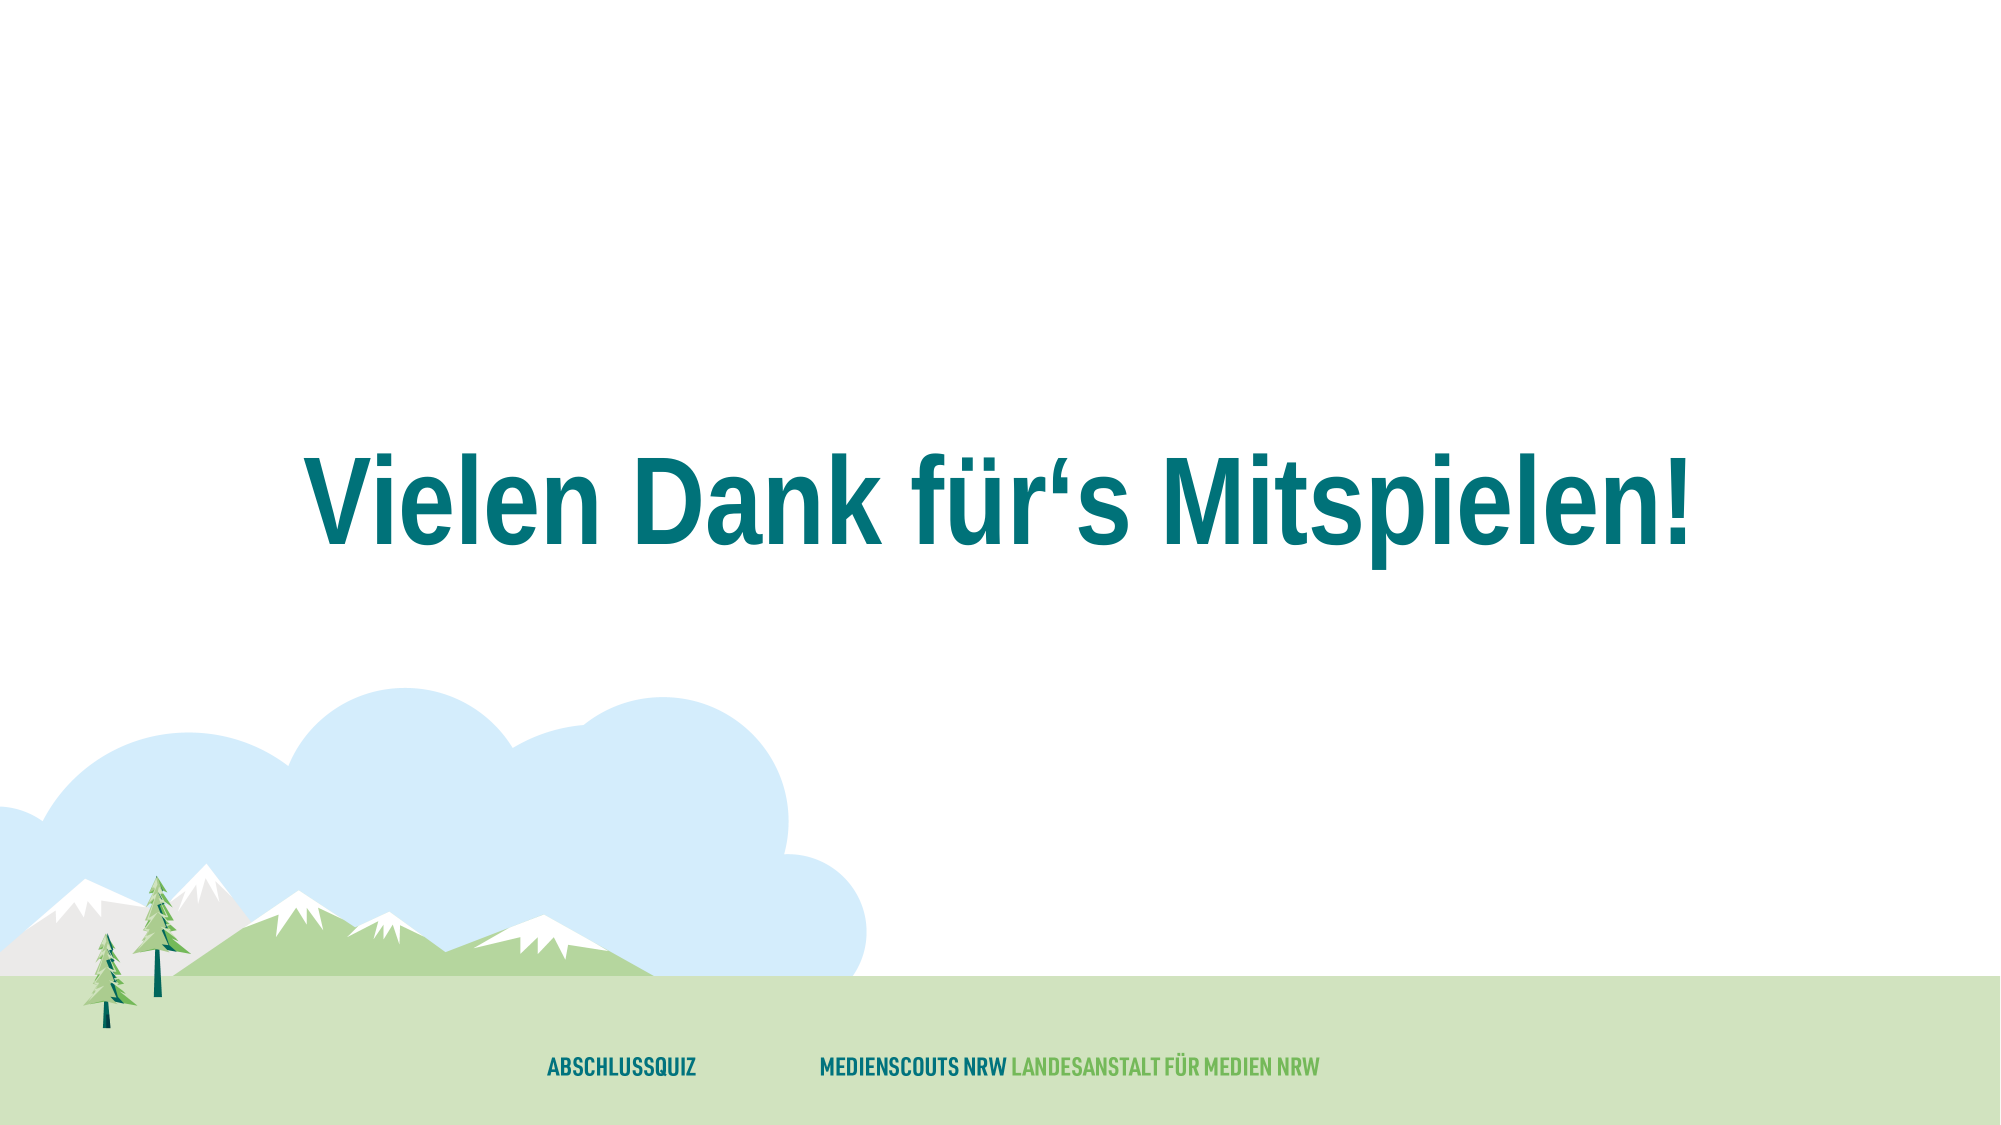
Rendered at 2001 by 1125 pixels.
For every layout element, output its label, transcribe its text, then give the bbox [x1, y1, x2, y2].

picture [0, 0, 2001, 1125]
title Vielen Dank für‘s Mitspielen! [249, 162, 1750, 580]
